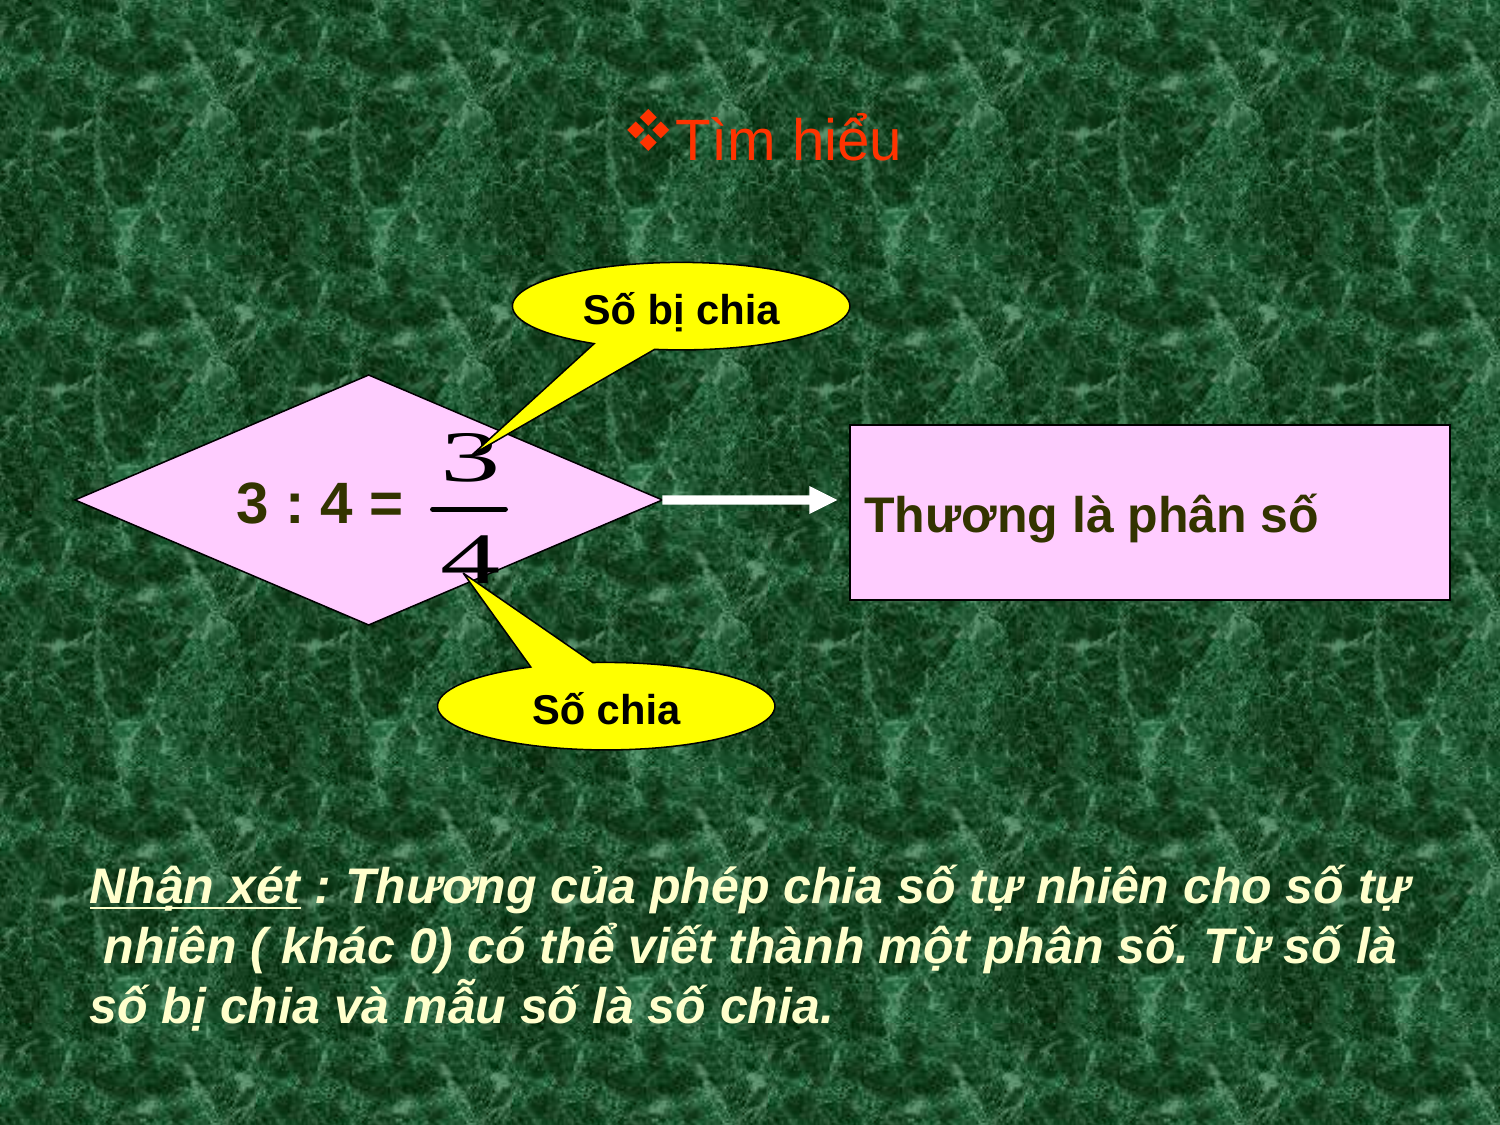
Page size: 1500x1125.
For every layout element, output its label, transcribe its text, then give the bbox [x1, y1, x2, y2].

text_box 3 : 4 = [538, 447, 662, 553]
text_box Thương là phân số [849, 425, 1450, 600]
text_box Số chia [437, 610, 775, 750]
text_box [662, 493, 838, 507]
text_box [412, 412, 534, 601]
text_box Tìm hiểu [337, 87, 1188, 188]
picture [0, 0, 1500, 1125]
text_box Nhận xét : Thương của phép chia số tự nhiên cho số tự nhiên ( khác 0) có thể viết thành một phân số. Từ số là số bị chia và mẫu số là số chia. [75, 837, 1450, 1050]
text_box Số bị chia [512, 262, 850, 418]
text_box 3 : 4 = [74, 375, 451, 625]
